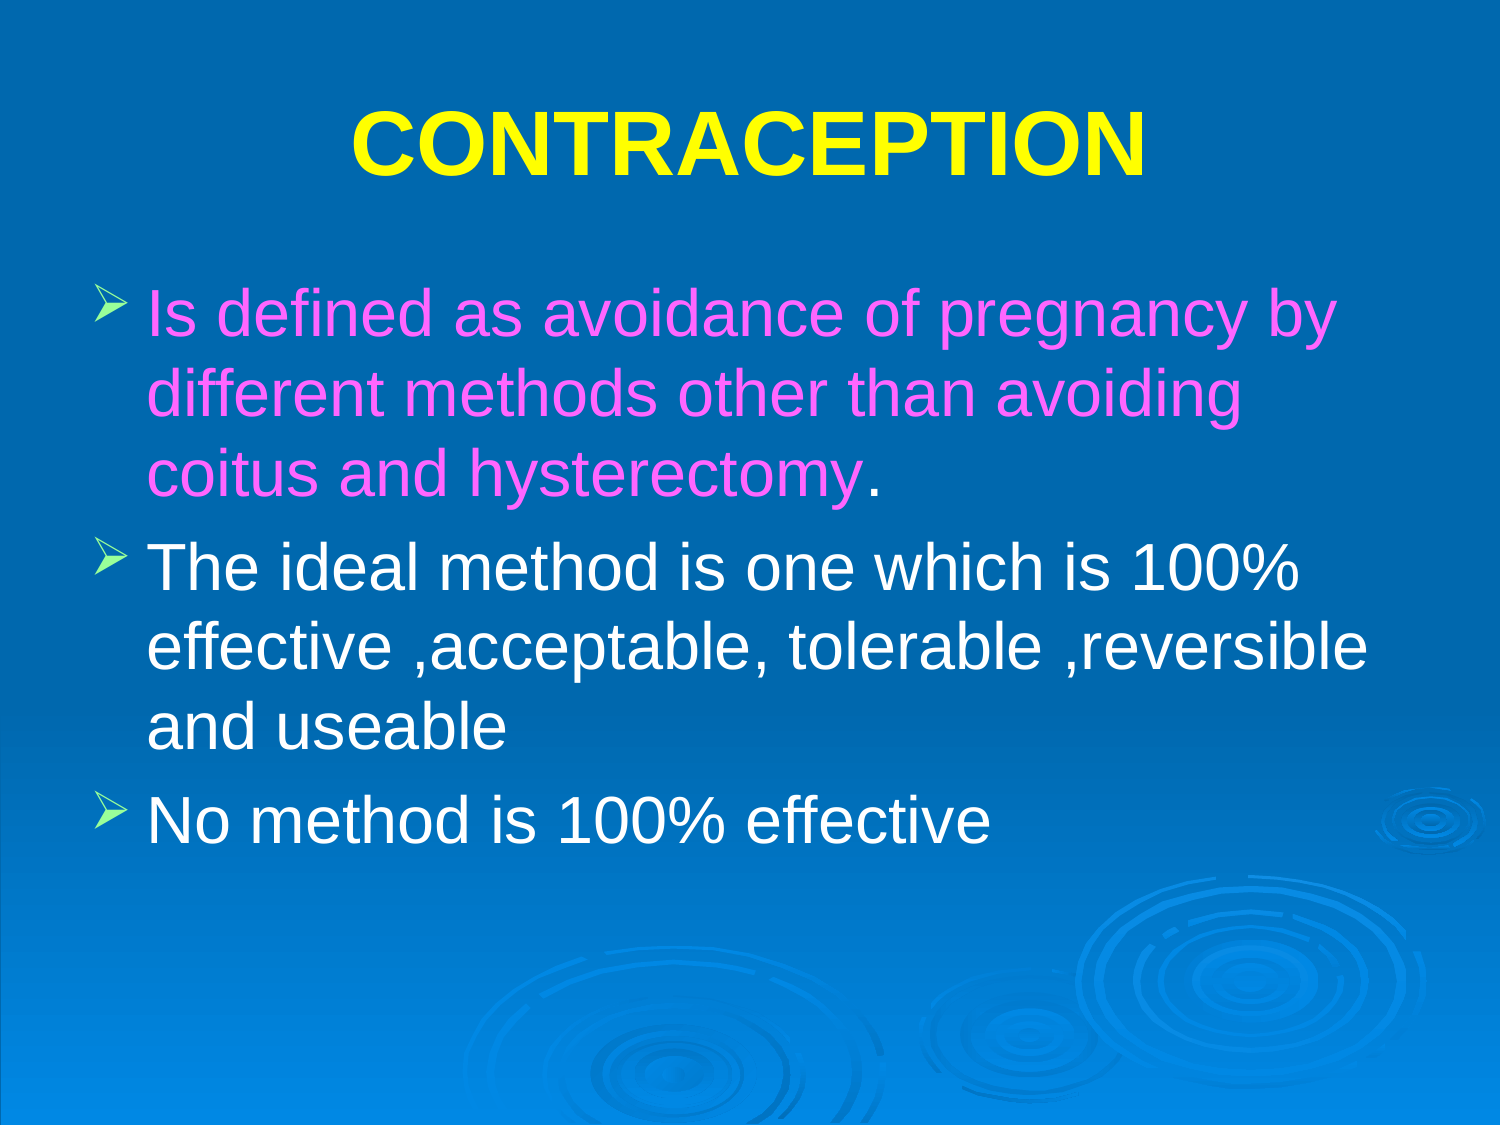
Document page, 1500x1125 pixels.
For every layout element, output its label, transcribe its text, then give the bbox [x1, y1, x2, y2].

list Is defined as avoidance of pregnancy by different methods other than avoiding coitus and hysterectomy. The ideal method is one which is 100% effective ,acceptable, tolerable ,reversible and useable No method is 100% effective [74, 262, 1426, 1006]
title CONTRACEPTION [74, 45, 1426, 233]
